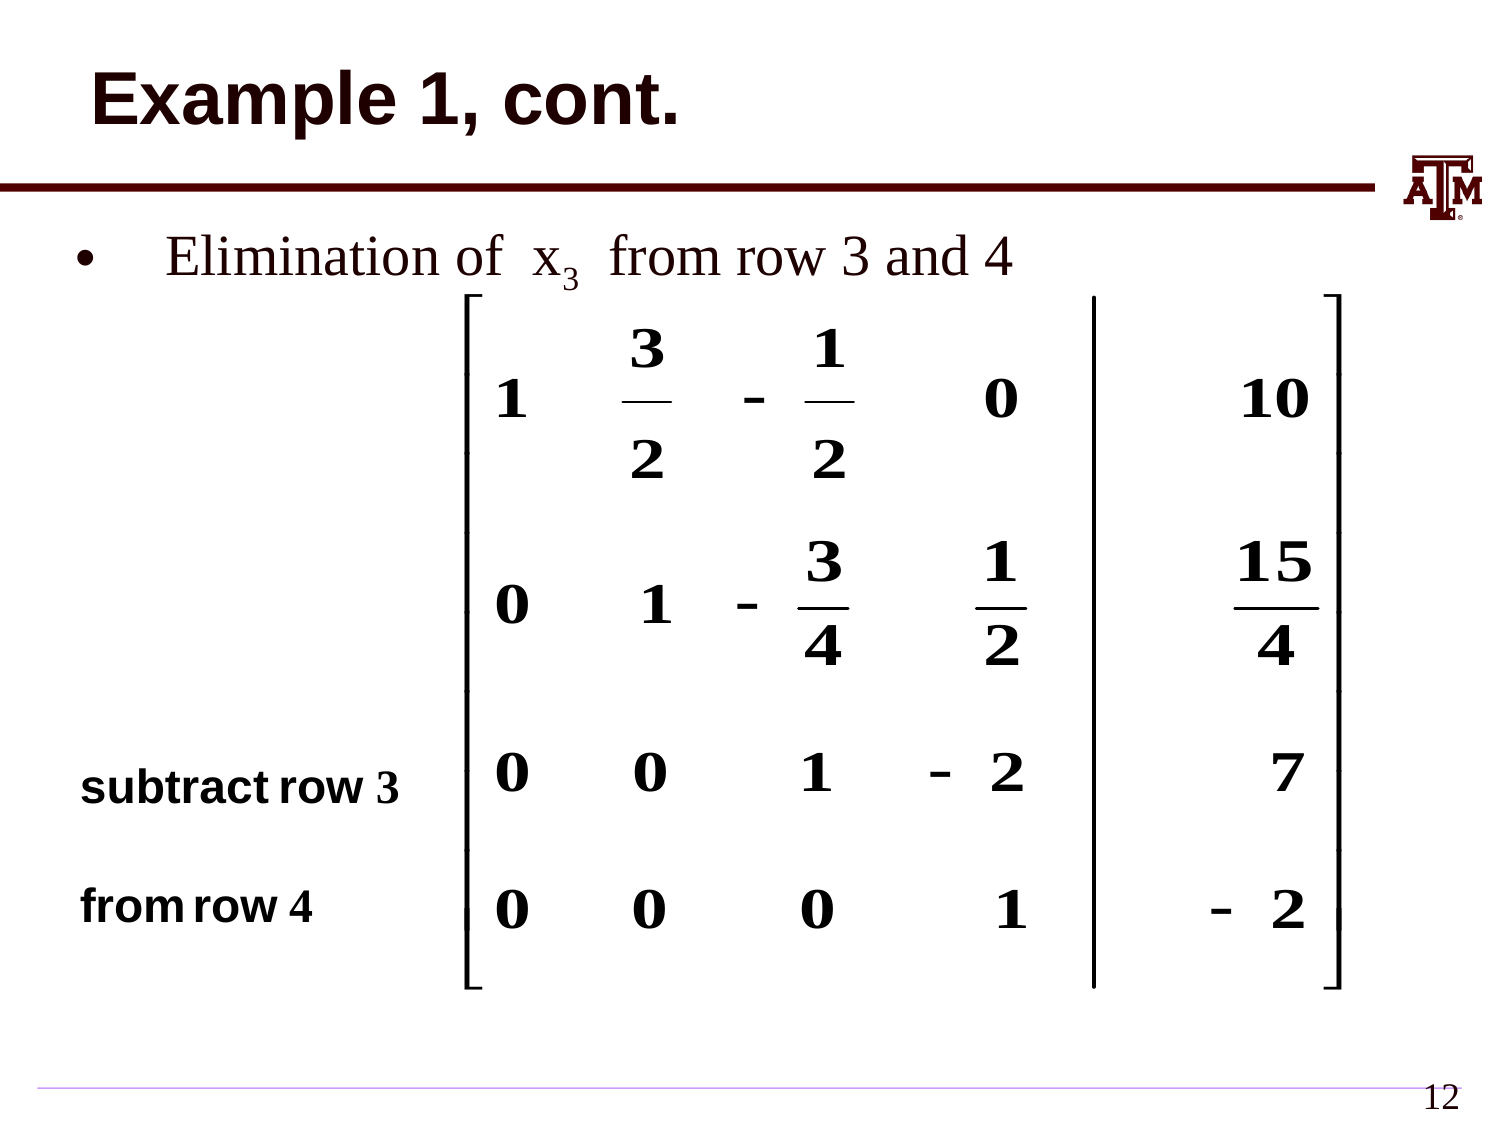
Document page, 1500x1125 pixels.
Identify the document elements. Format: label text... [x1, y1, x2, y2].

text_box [76, 763, 414, 929]
picture [1392, 137, 1493, 238]
slide_number 11 [1125, 1065, 1475, 1107]
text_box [449, 287, 1371, 997]
list Elimination of x3 from row 3 and 4 [59, 209, 1398, 1106]
title Example 1, cont. [74, 12, 1451, 188]
